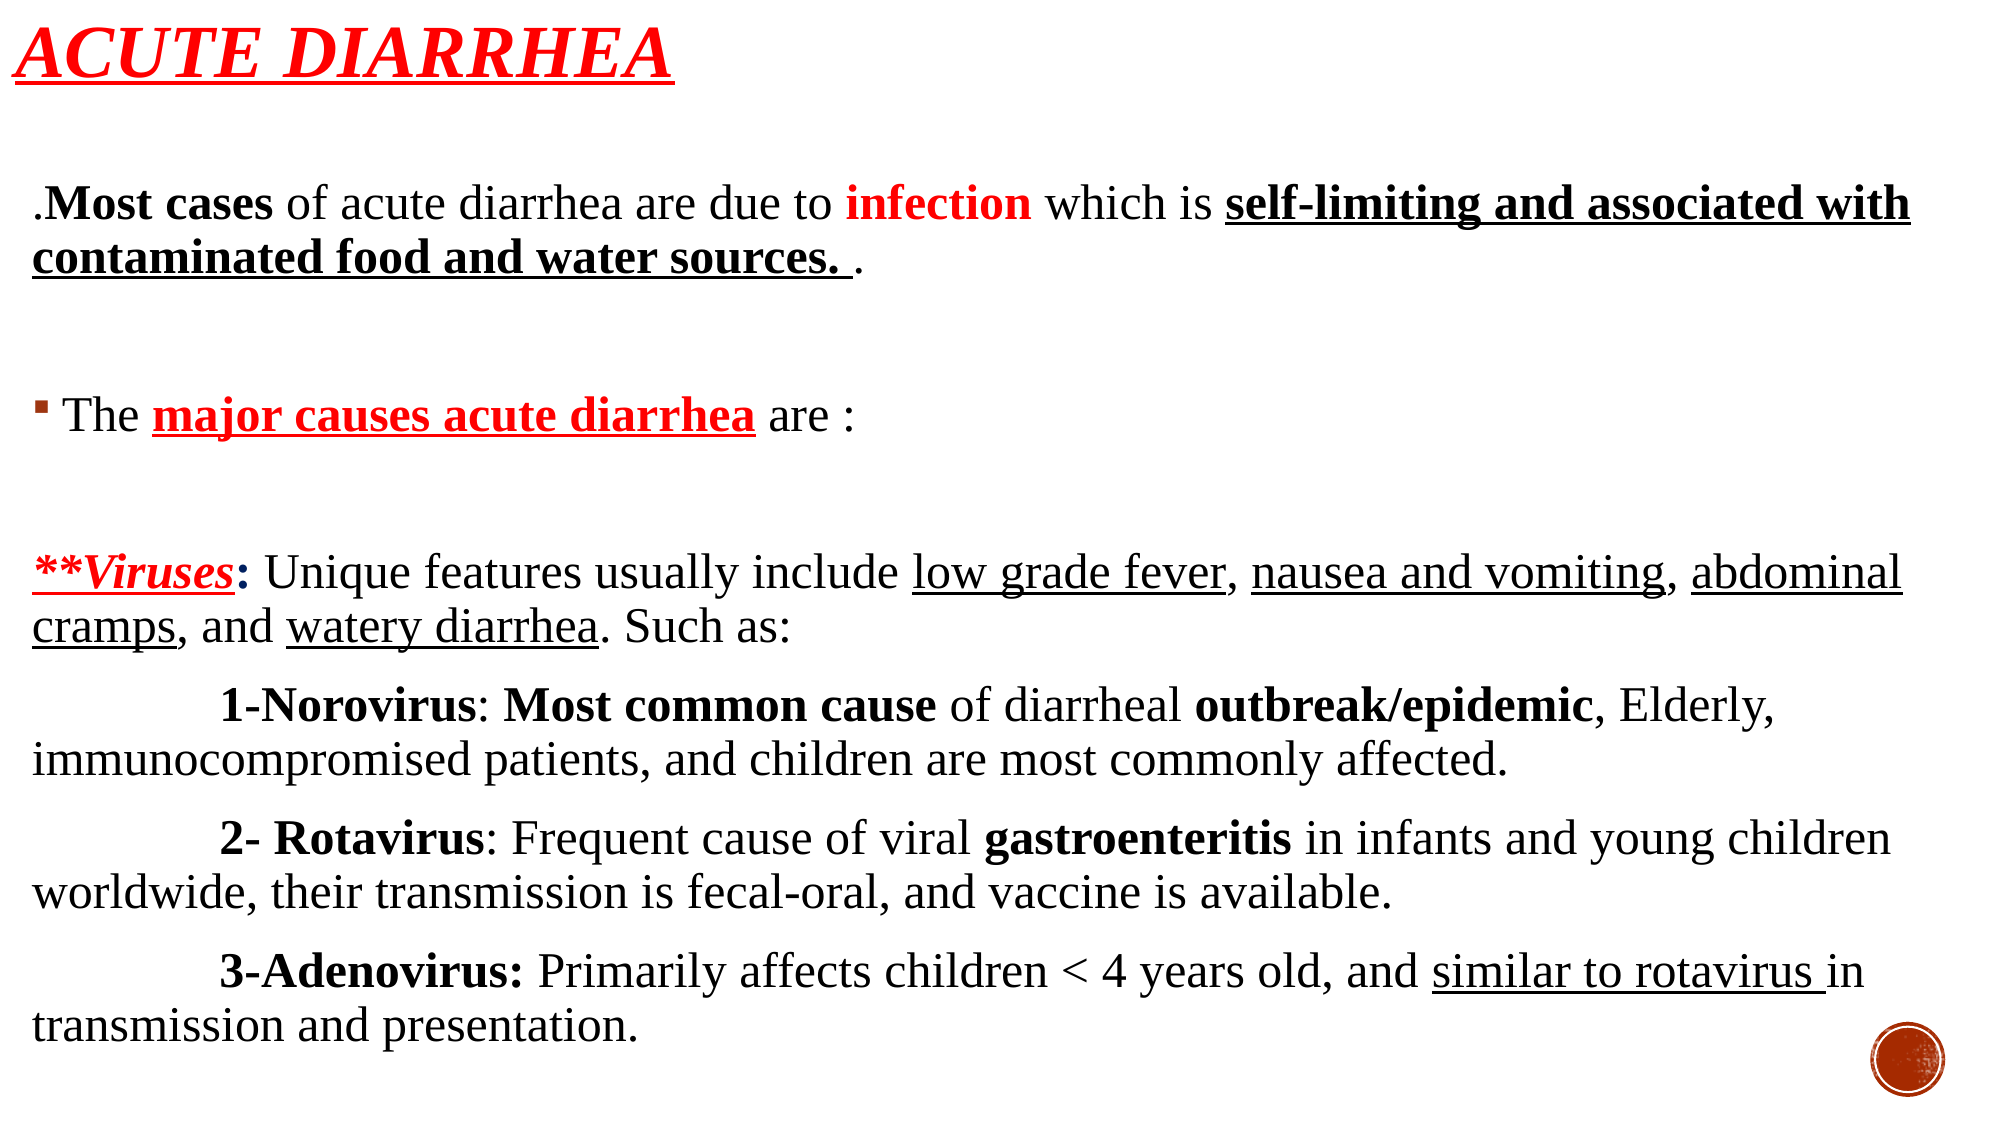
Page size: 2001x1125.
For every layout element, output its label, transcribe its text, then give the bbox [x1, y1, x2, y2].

title ACUTE DIARRHEA [0, 0, 1650, 185]
list .Most cases of acute diarrhea are due to infection which is self-limiting and associated with contaminated food and water sources. . The major causes acute diarrhea are : **Viruses: Unique features usually include low grade fever, nausea and vomiting, abdominal cramps, and watery diarrhea. Such as: 1-Norovirus: Most common cause of diarrheal outbreak/epidemic, Elderly, immunocompromised patients, and children are most commonly affected. 2- Rotavirus: Frequent cause of viral gastroenteritis in infants and young children worldwide, their transmission is fecal-oral, and vaccine is available. 3-Adenovirus: Primarily affects children < 4 years old, and similar to rotavirus in transmission and presentation. [16, 168, 2000, 1125]
